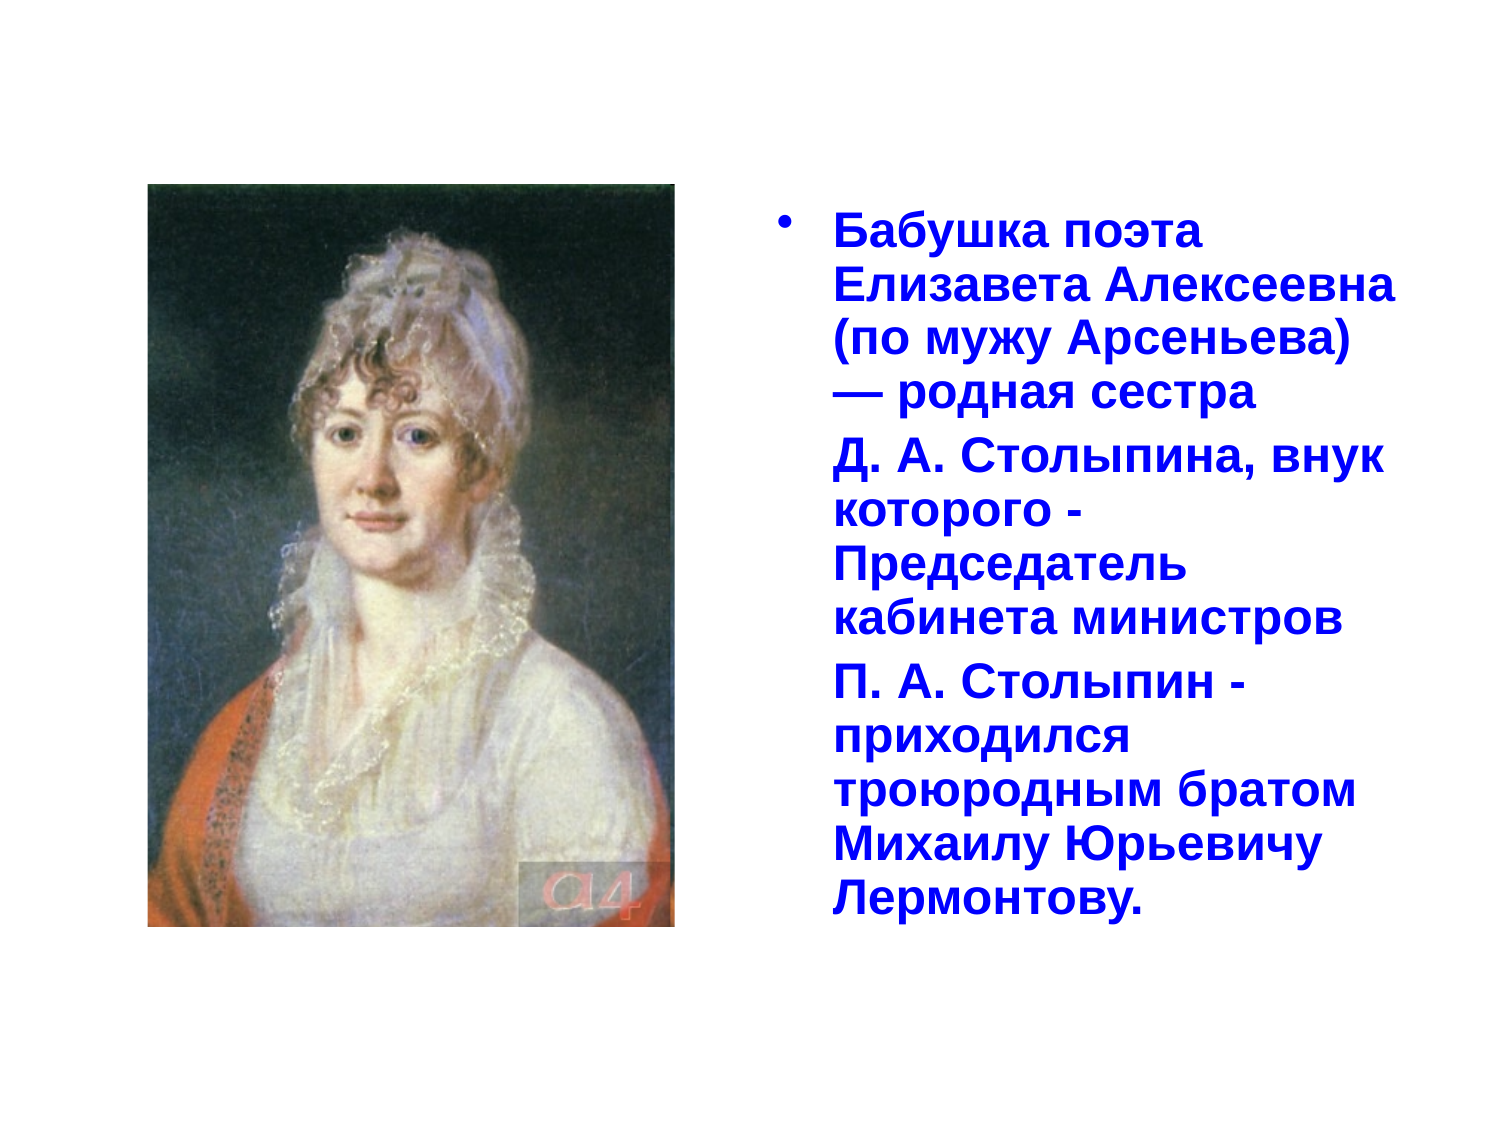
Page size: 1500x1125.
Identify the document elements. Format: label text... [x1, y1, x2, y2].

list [147, 184, 675, 928]
list Бабушка поэта Елизавета Алексеевна (по мужу Арсеньева) — родная сестра Д. А. Столыпина, внук которого - Председатель кабинета министров П. А. Столыпин -приходился троюродным братом Михаилу Юрьевичу Лермонтову. [761, 196, 1425, 940]
